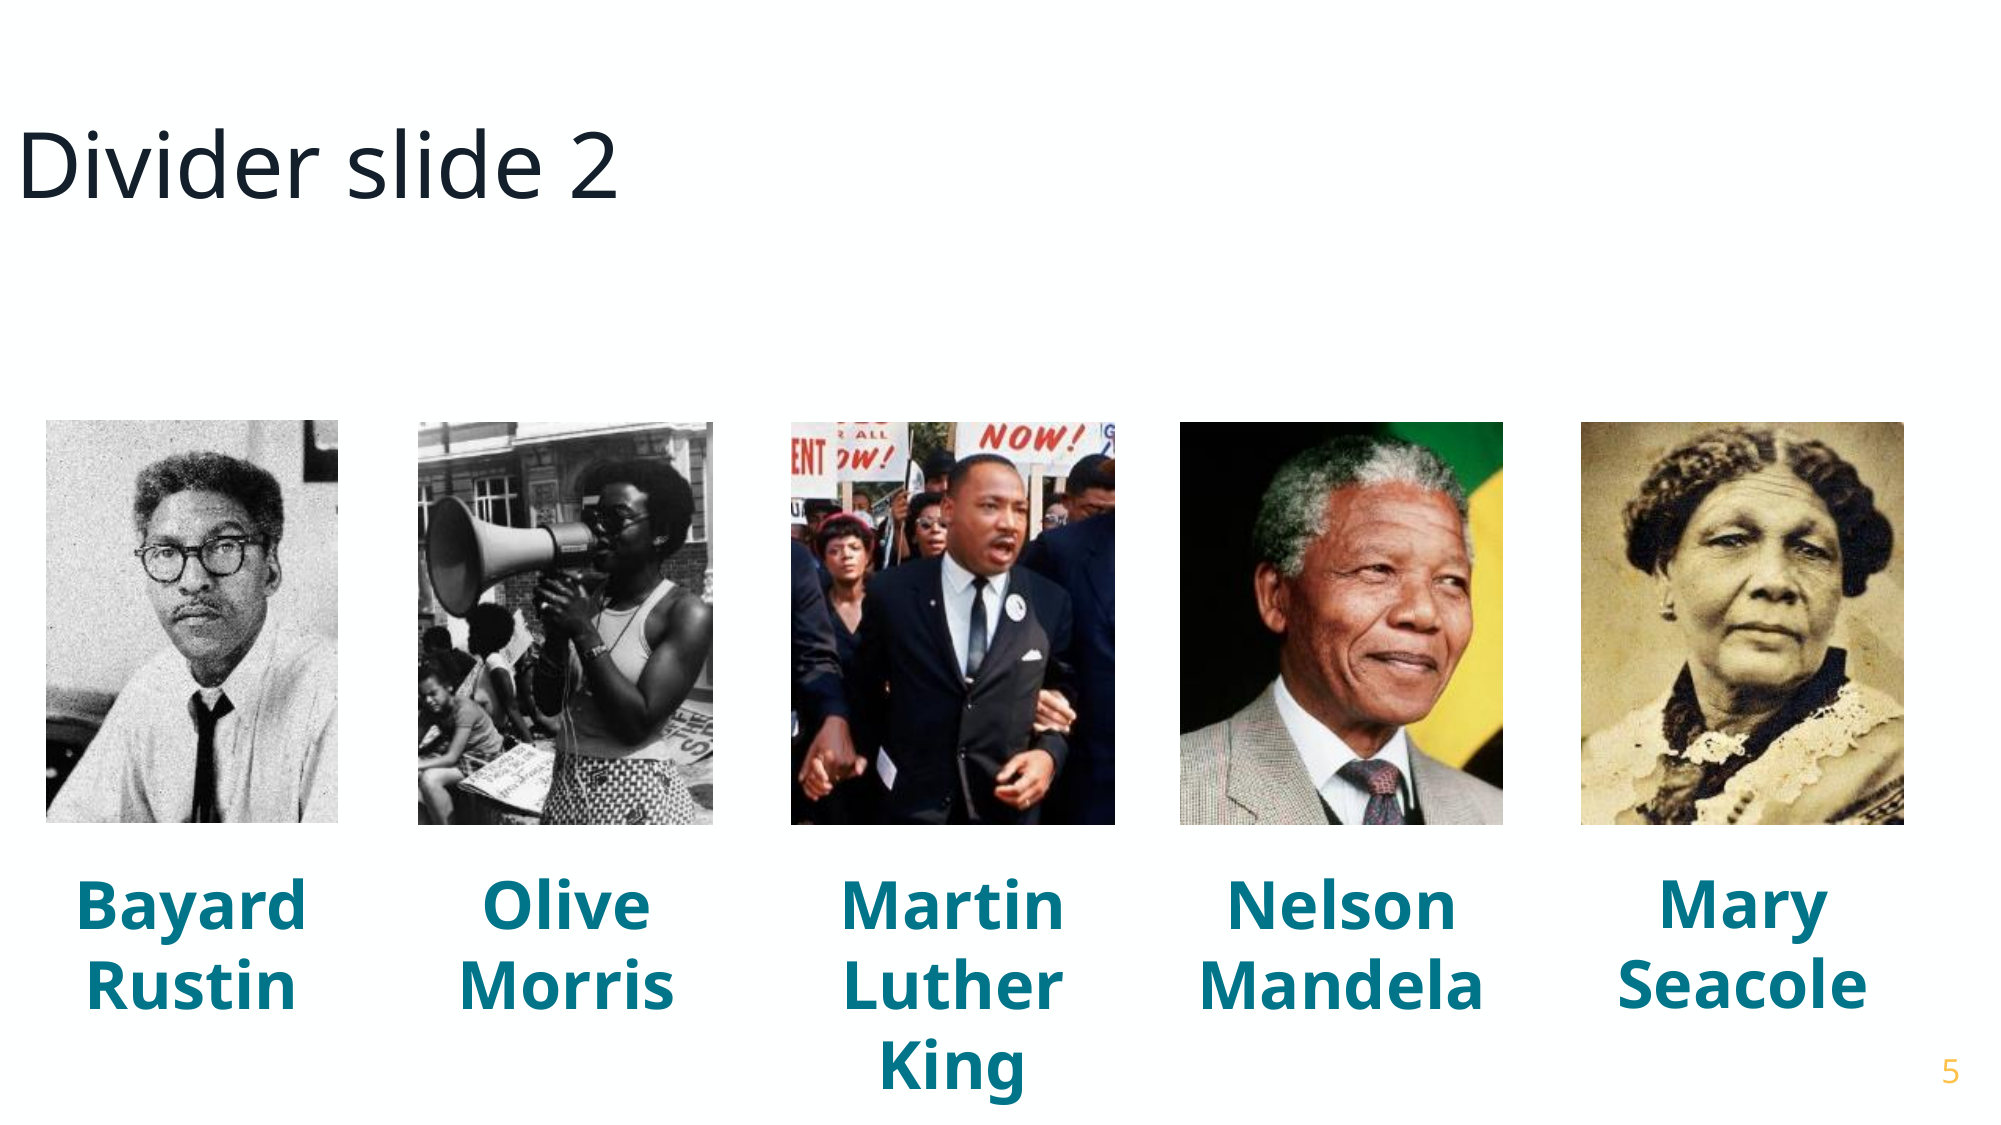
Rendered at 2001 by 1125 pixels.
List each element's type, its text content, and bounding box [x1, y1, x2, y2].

title Divider slide 2 [0, 59, 1725, 278]
text_box Mary Seacole [1581, 854, 1904, 1029]
picture [1581, 422, 1904, 825]
text_box Martin Luther King [791, 855, 1114, 1111]
text_box Olive Morris [421, 855, 713, 1031]
text_box Bayard Rustin [45, 855, 338, 1031]
picture [791, 422, 1115, 825]
picture [45, 420, 338, 823]
text_box Nelson Mandela [1180, 855, 1503, 1031]
picture [1180, 422, 1503, 825]
picture [418, 422, 713, 825]
